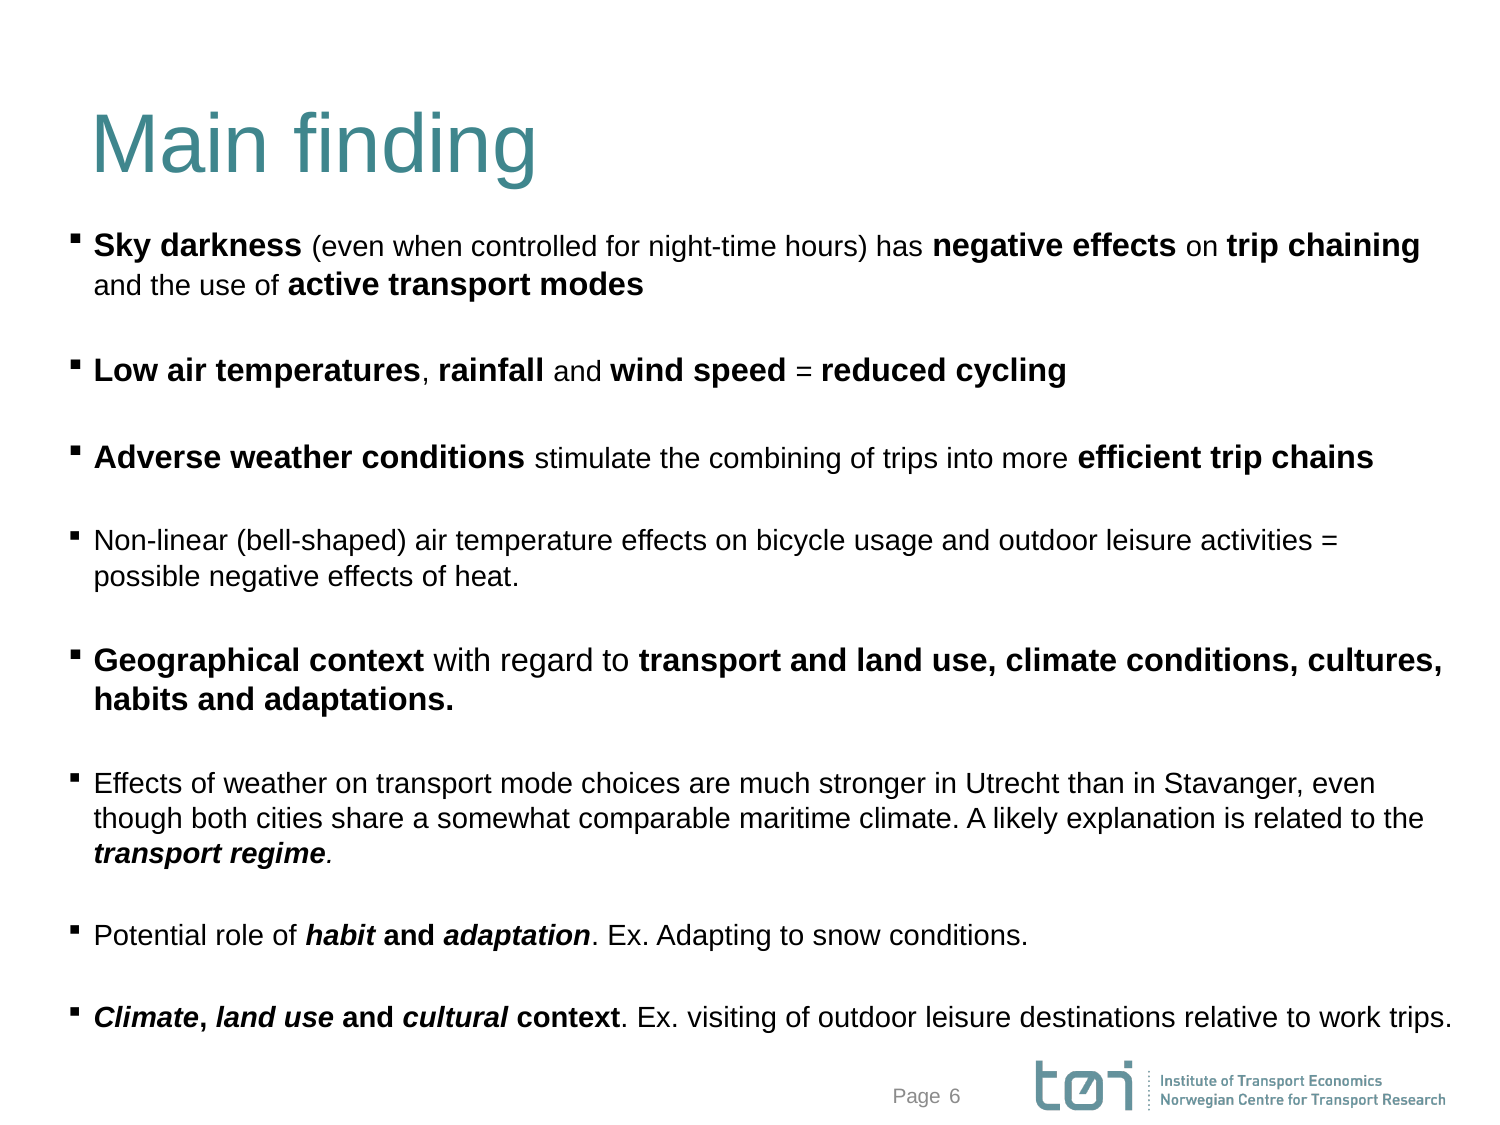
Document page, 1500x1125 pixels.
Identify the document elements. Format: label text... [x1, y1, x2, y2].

title Main finding [75, 45, 1425, 216]
picture [1033, 1082, 1447, 1111]
slide_number 6 [949, 1073, 1022, 1118]
list Sky darkness (even when controlled for night-time hours) has negative effects on trip chaining and the use of active transport modes Low air temperatures, rainfall and wind speed = reduced cycling Adverse weather conditions stimulate the combining of trips into more efficient trip chains Non-linear (bell-shaped) air temperature effects on bicycle usage and outdoor leisure activities = possible negative effects of heat. Geographical context with regard to transport and land use, climate conditions, cultures, habits and adaptations. Effects of weather on transport mode choices are much stronger in Utrecht than in Stavanger, even though both cities share a somewhat comparable maritime climate. A likely explanation is related to the transport regime. Potential role of habit and adaptation. Ex. Adapting to snow conditions. Climate, land use and cultural context. Ex. visiting of outdoor leisure destinations relative to work trips. [53, 216, 1471, 1082]
